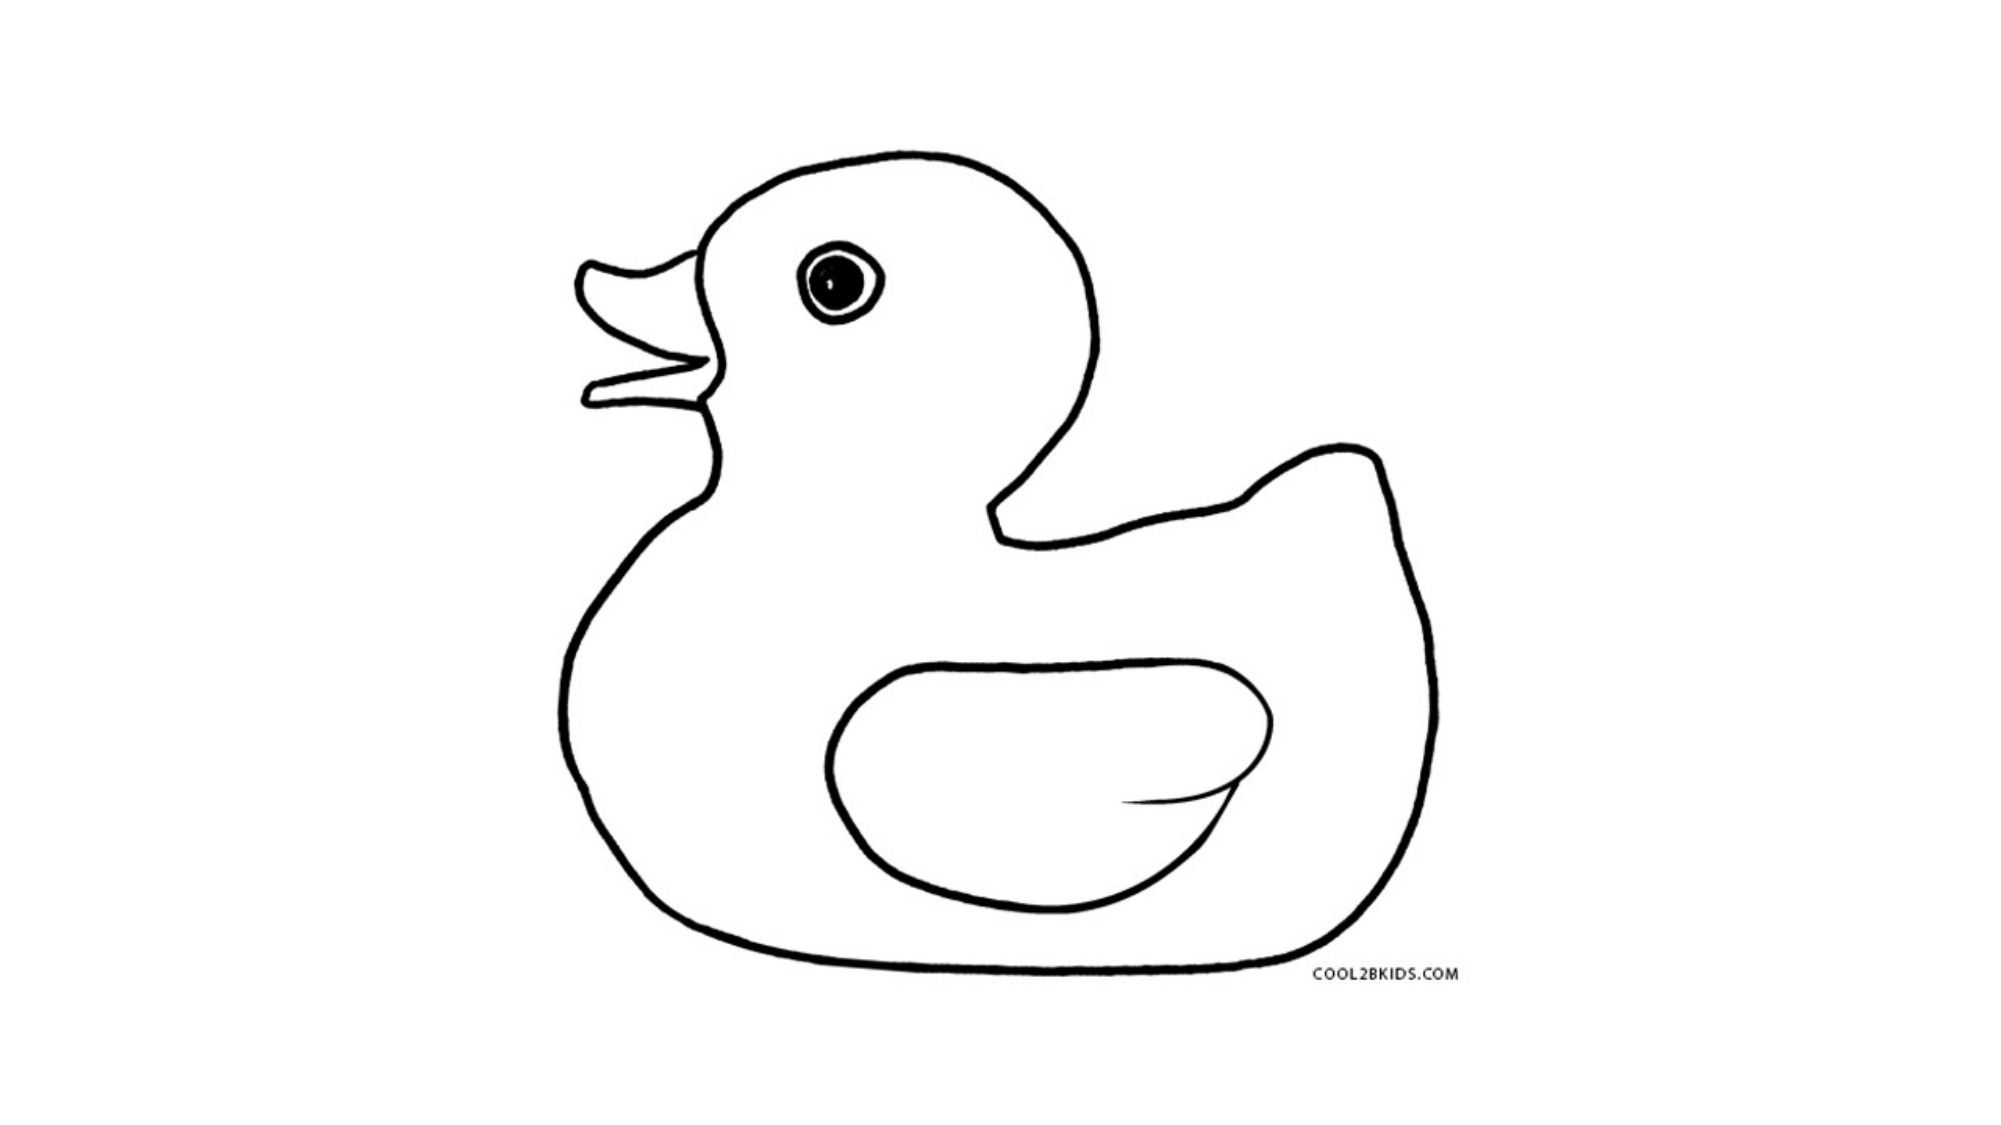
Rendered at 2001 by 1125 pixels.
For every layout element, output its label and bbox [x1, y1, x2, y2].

picture [531, 134, 1469, 991]
